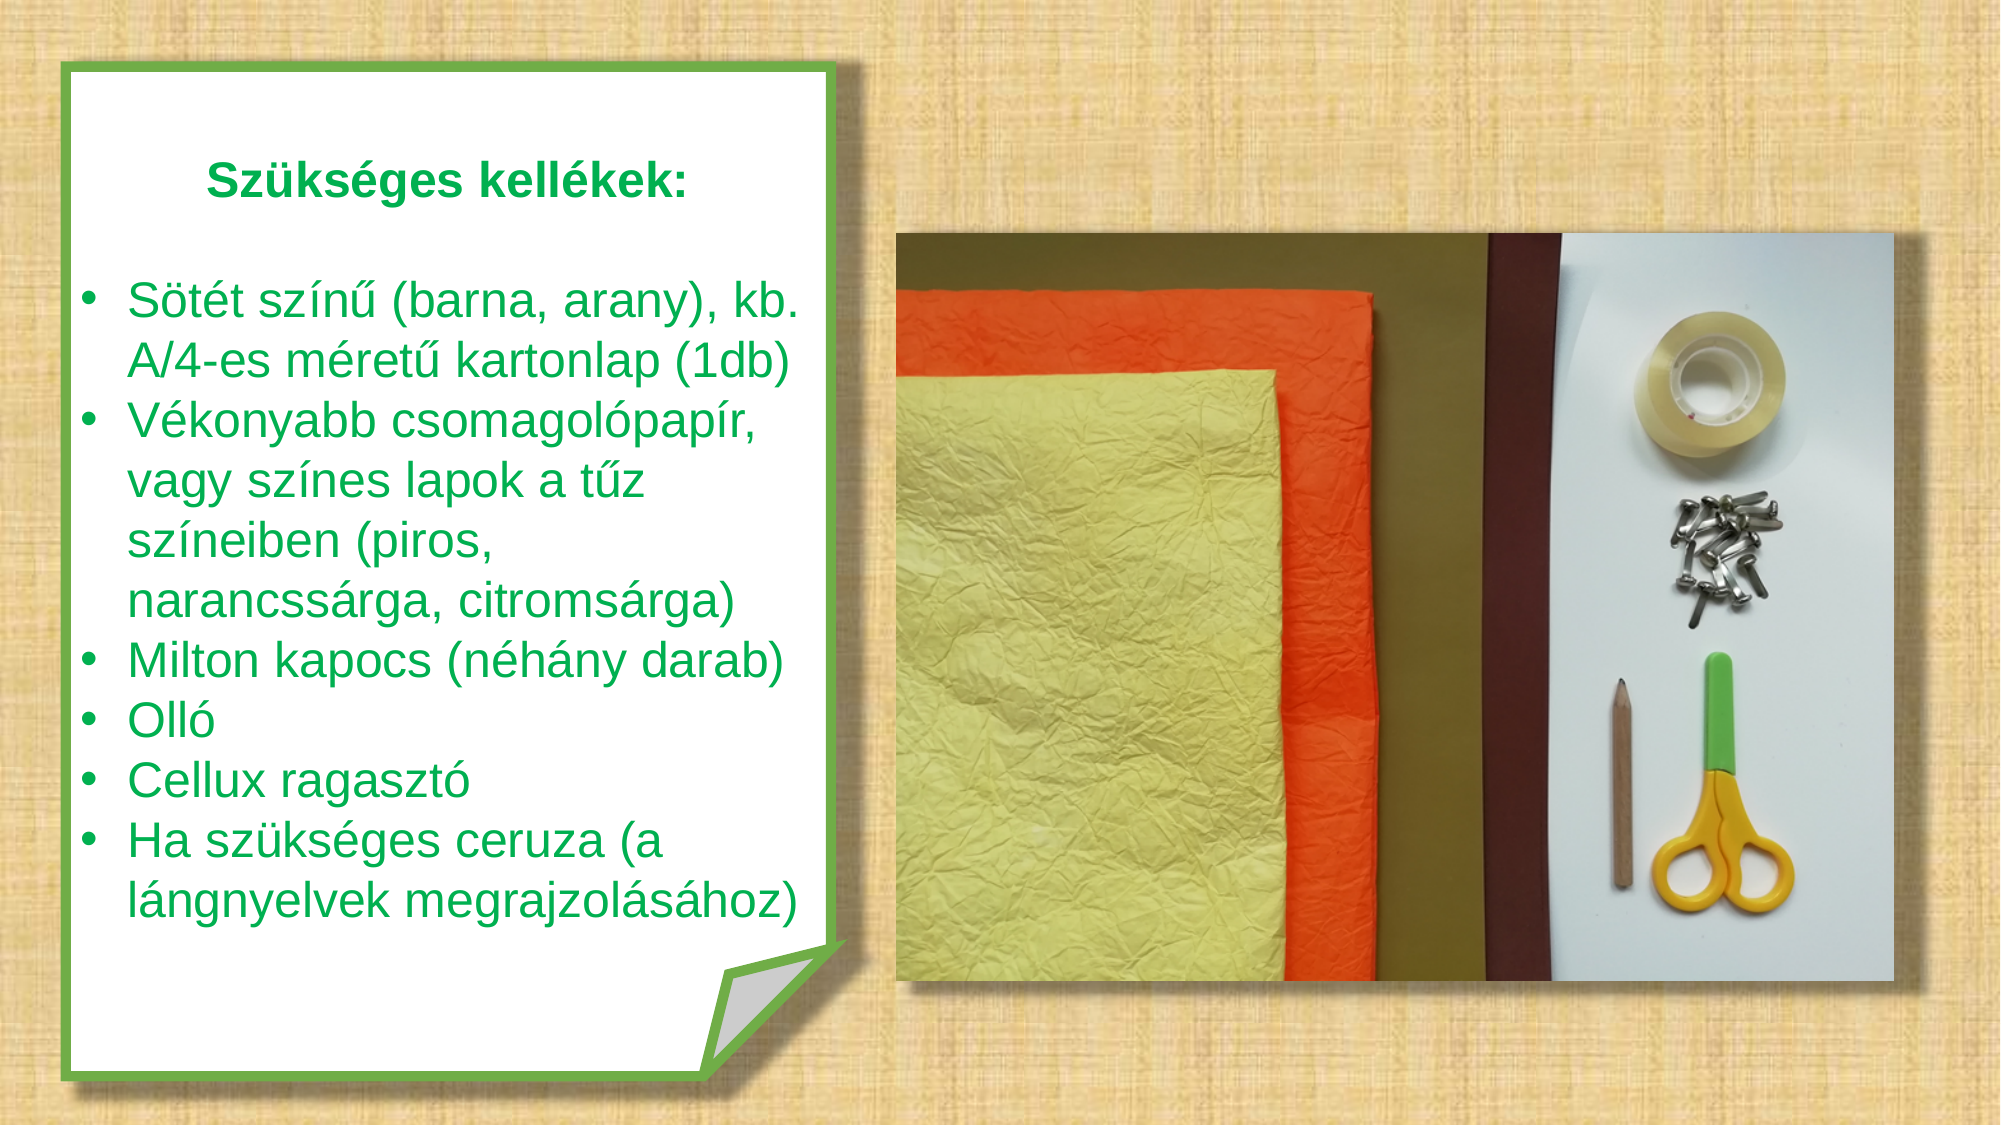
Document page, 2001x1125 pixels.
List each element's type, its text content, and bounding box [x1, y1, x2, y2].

picture [0, 0, 2001, 1125]
text_box Szükséges kellékek: Sötét színű (barna, arany), kb. A/4-es méretű kartonlap (1db) Vékonyabb csomagolópapír, vagy színes lapok a tűz színeiben (piros, narancssárga, citromsárga) Milton kapocs (néhány darab) Olló Cellux ragasztó Ha szükséges ceruza (a lángnyelvek megrajzolásához) [64, 65, 835, 1078]
